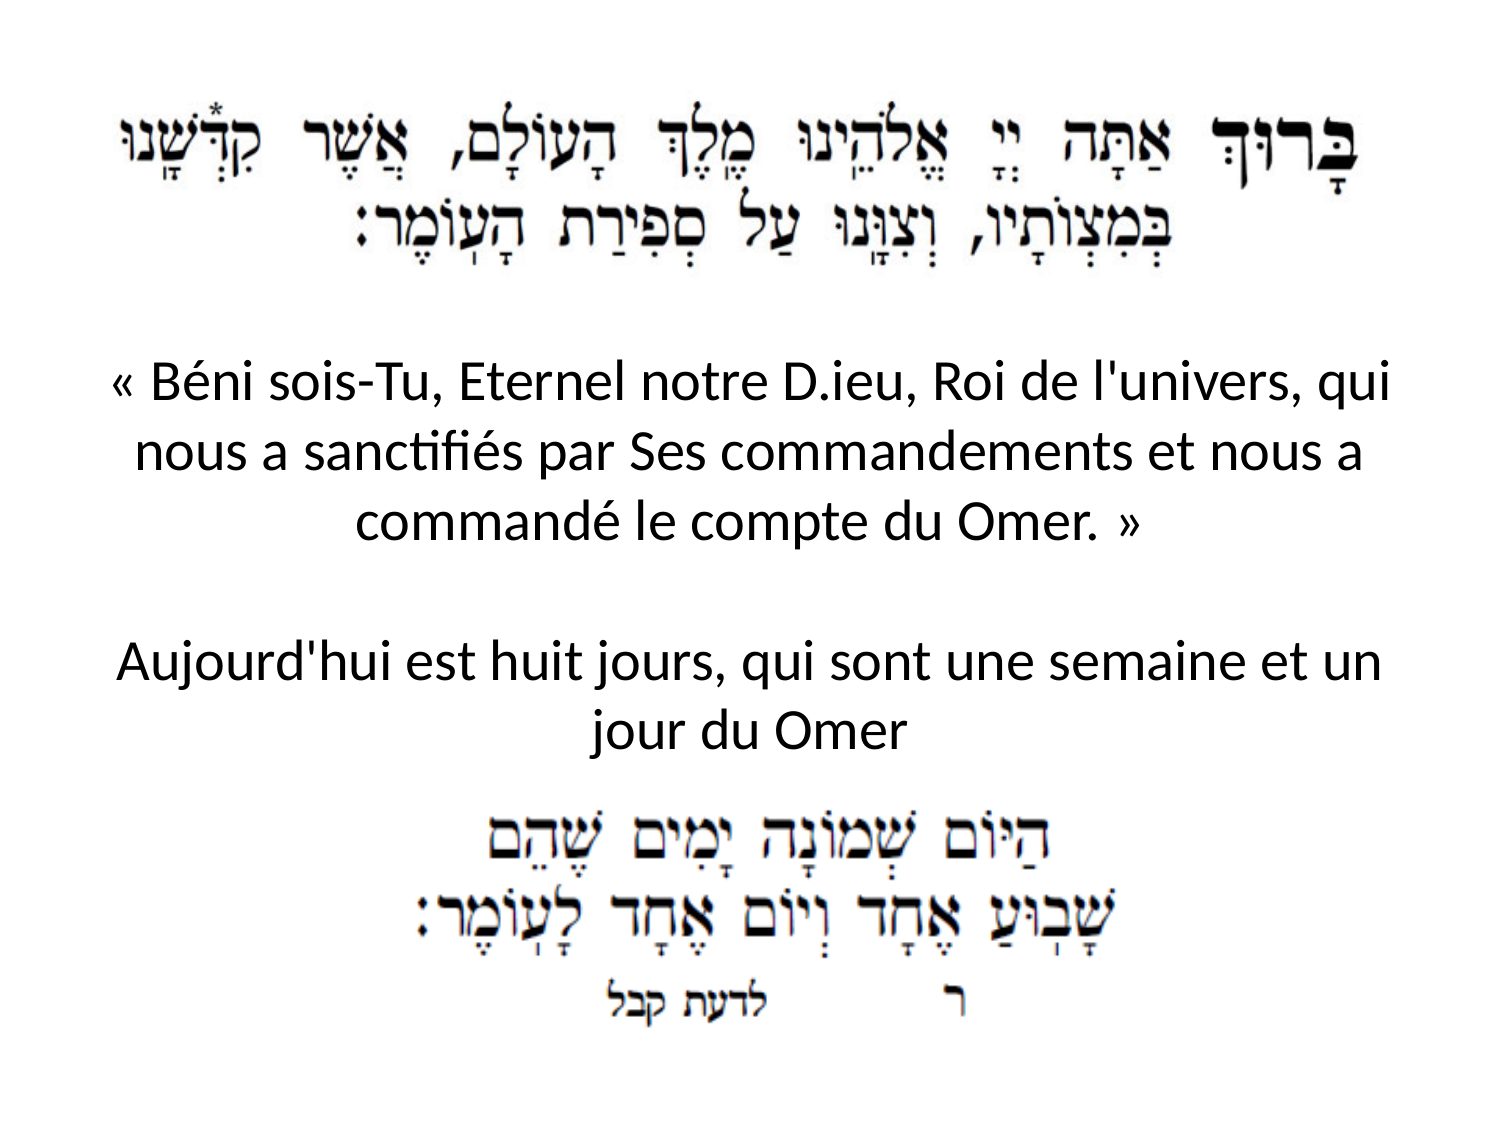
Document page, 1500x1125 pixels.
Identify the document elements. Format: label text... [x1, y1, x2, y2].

picture [263, 798, 1271, 1059]
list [111, 89, 1363, 278]
title « Béni sois-Tu, Eternel notre D.ieu, Roi de l'univers, qui nous a sanctifiés par Ses commandements et nous a commandé le compte du Omer. » Aujourd'hui est huit jours, qui sont une semaine et un jour du Omer [75, 45, 1425, 1059]
